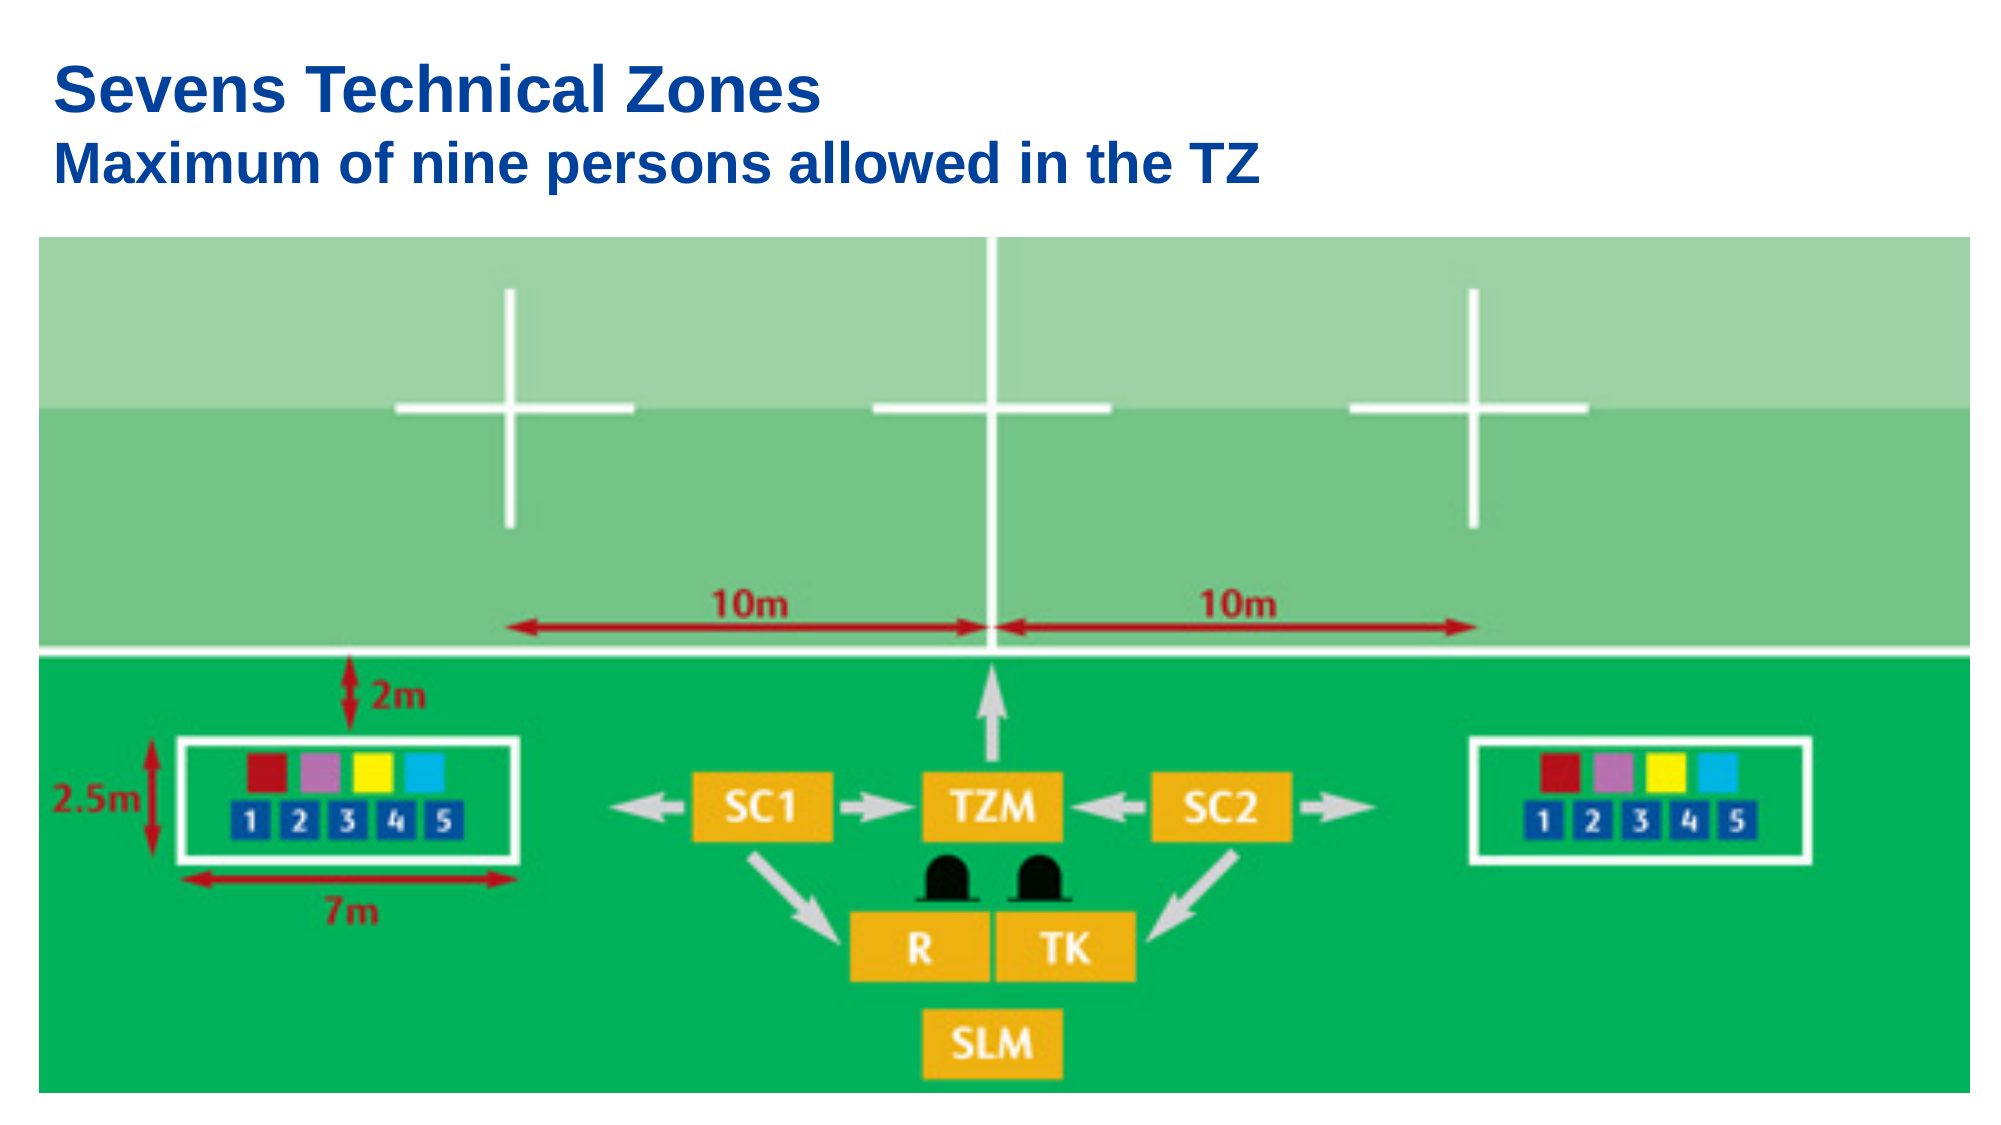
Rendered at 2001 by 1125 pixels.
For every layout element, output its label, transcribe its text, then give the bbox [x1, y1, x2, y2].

picture [39, 237, 1970, 1093]
text_box Sevens Technical Zones Maximum of nine persons allowed in the TZ [39, 32, 1898, 203]
